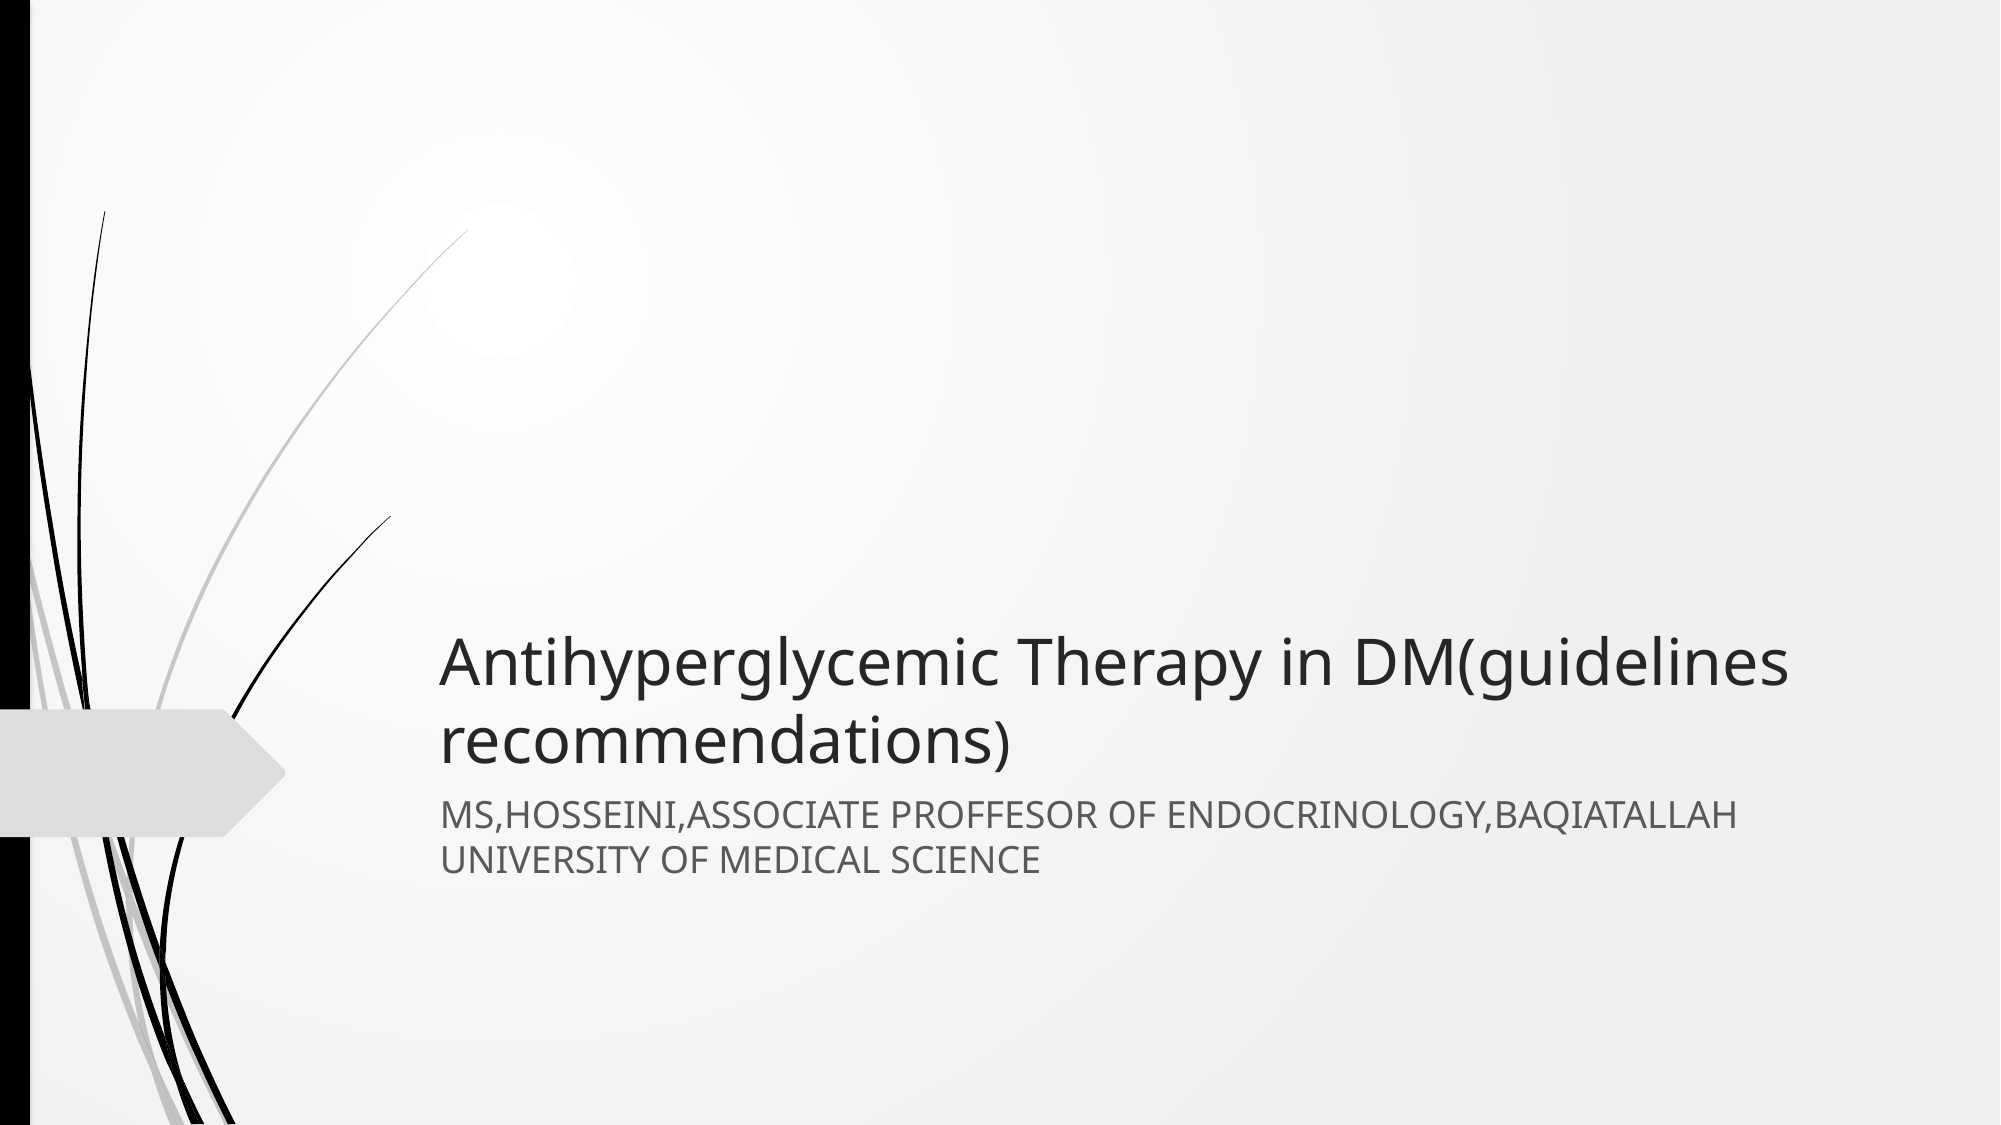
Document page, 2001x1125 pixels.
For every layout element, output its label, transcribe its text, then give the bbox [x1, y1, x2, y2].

title Antihyperglycemic Therapy in DM(guidelines recommendations) [424, 412, 1888, 783]
subtitle MS,HOSSEINI,ASSOCIATE PROFFESOR OF ENDOCRINOLOGY,BAQIATALLAH UNIVERSITY OF MEDICAL SCIENCE [424, 783, 1888, 969]
